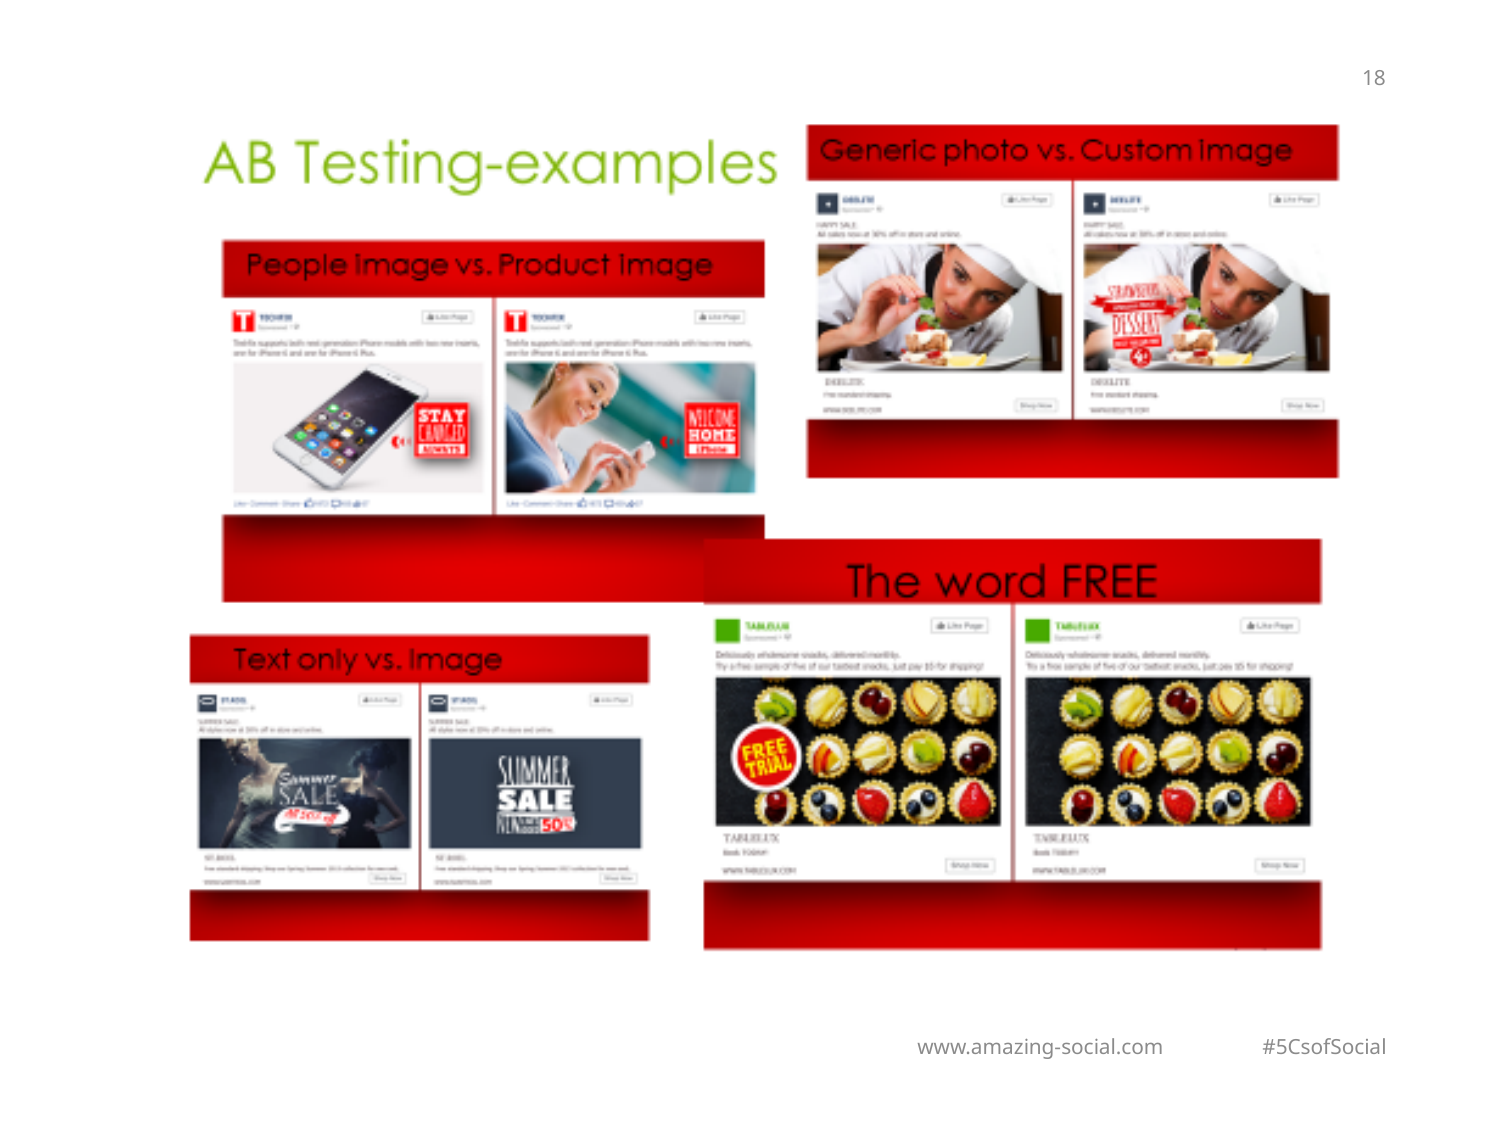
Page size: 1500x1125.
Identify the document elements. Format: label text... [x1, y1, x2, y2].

slide_number 18 [1288, 52, 1401, 105]
footer www.amazing-social.com #5CsofSocial [98, 1021, 1402, 1074]
picture [175, 106, 1345, 984]
